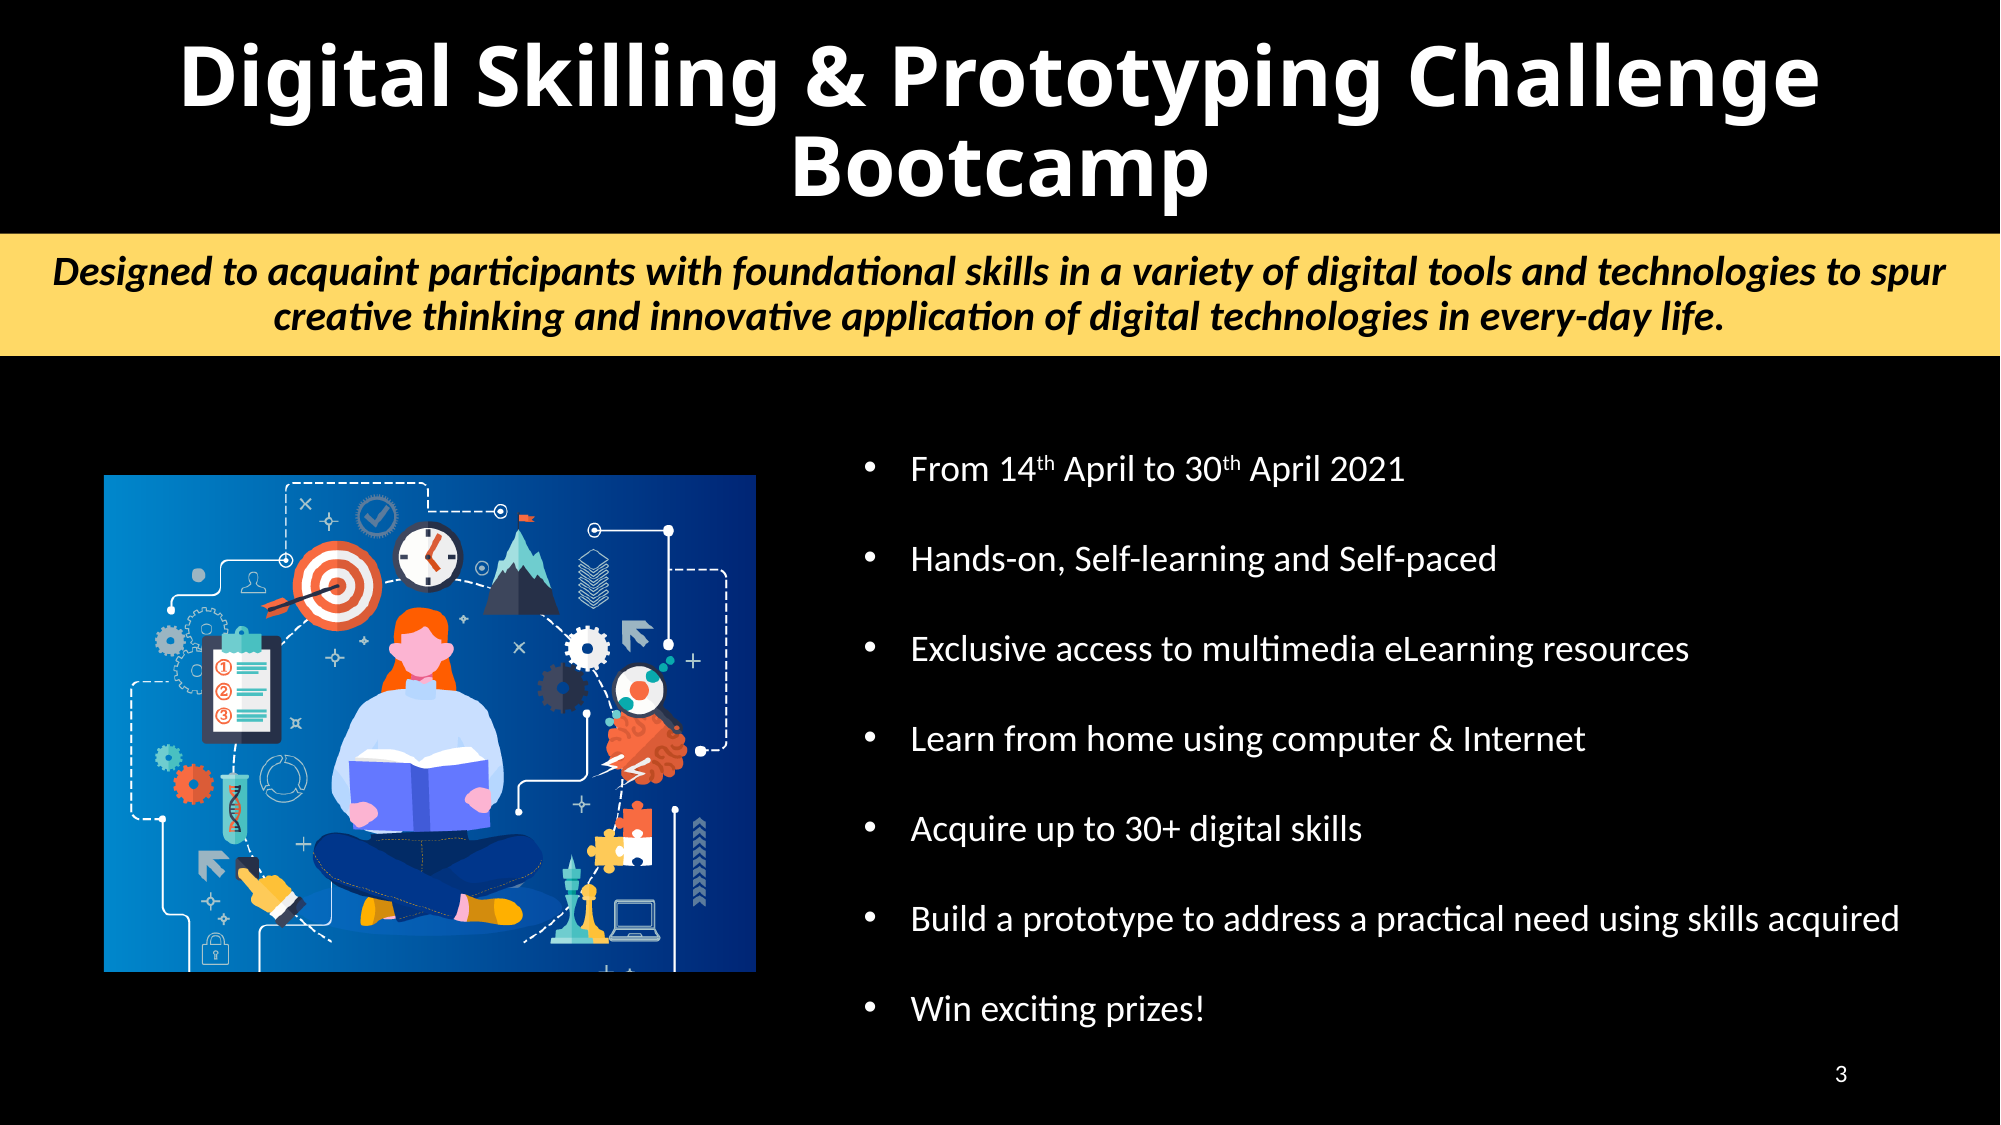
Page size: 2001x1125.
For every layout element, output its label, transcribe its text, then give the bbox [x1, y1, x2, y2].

picture [143, 475, 756, 972]
text_box From 14th April to 30th April 2021 Hands-on, Self-learning and Self-paced Exclusive access to multimedia eLearning resources Learn from home using computer & Internet Acquire up to 30+ digital skills Build a prototype to address a practical need using skills acquired Win exciting prizes! [848, 436, 1931, 1037]
slide_number 3 [1412, 1042, 1863, 1103]
list Designed to acquaint participants with foundational skills in a variety of digital tools and technologies to spur creative thinking and innovative application of digital technologies in every-day life. [0, 233, 2000, 356]
title Digital Skilling & Prototyping Challenge Bootcamp [91, 15, 1909, 233]
